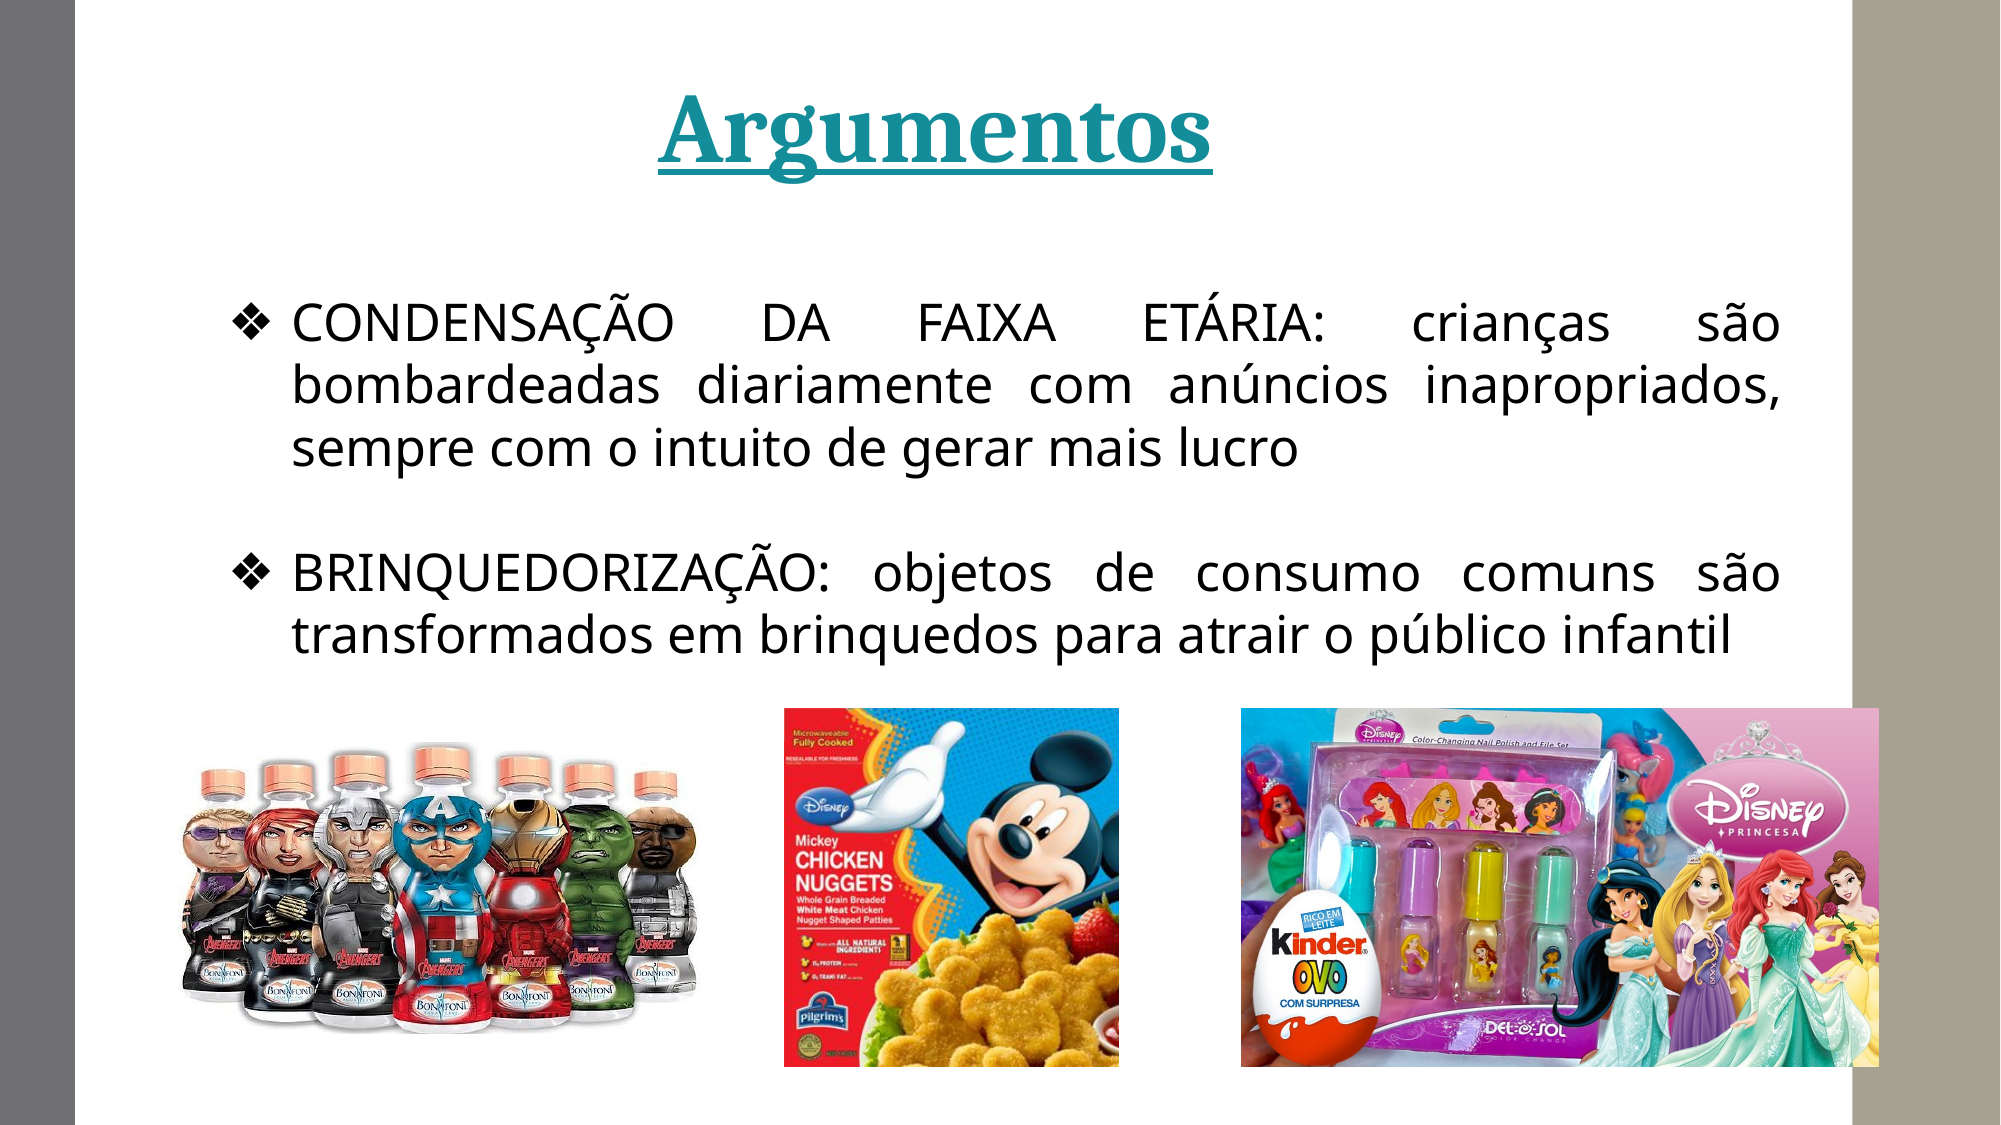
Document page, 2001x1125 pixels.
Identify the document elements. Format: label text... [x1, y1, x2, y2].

text_box CONDENSAÇÃO DA FAIXA ETÁRIA: crianças são bombardeadas diariamente com anúncios inapropriados, sempre com o intuito de gerar mais lucro BRINQUEDORIZAÇÃO: objetos de consumo comuns são transformados em brinquedos para atrair o público infantil [201, 219, 1799, 661]
text_box Argumentos [350, 42, 1497, 219]
picture [177, 742, 703, 1034]
picture [784, 708, 1119, 1067]
picture [1241, 708, 1879, 1067]
